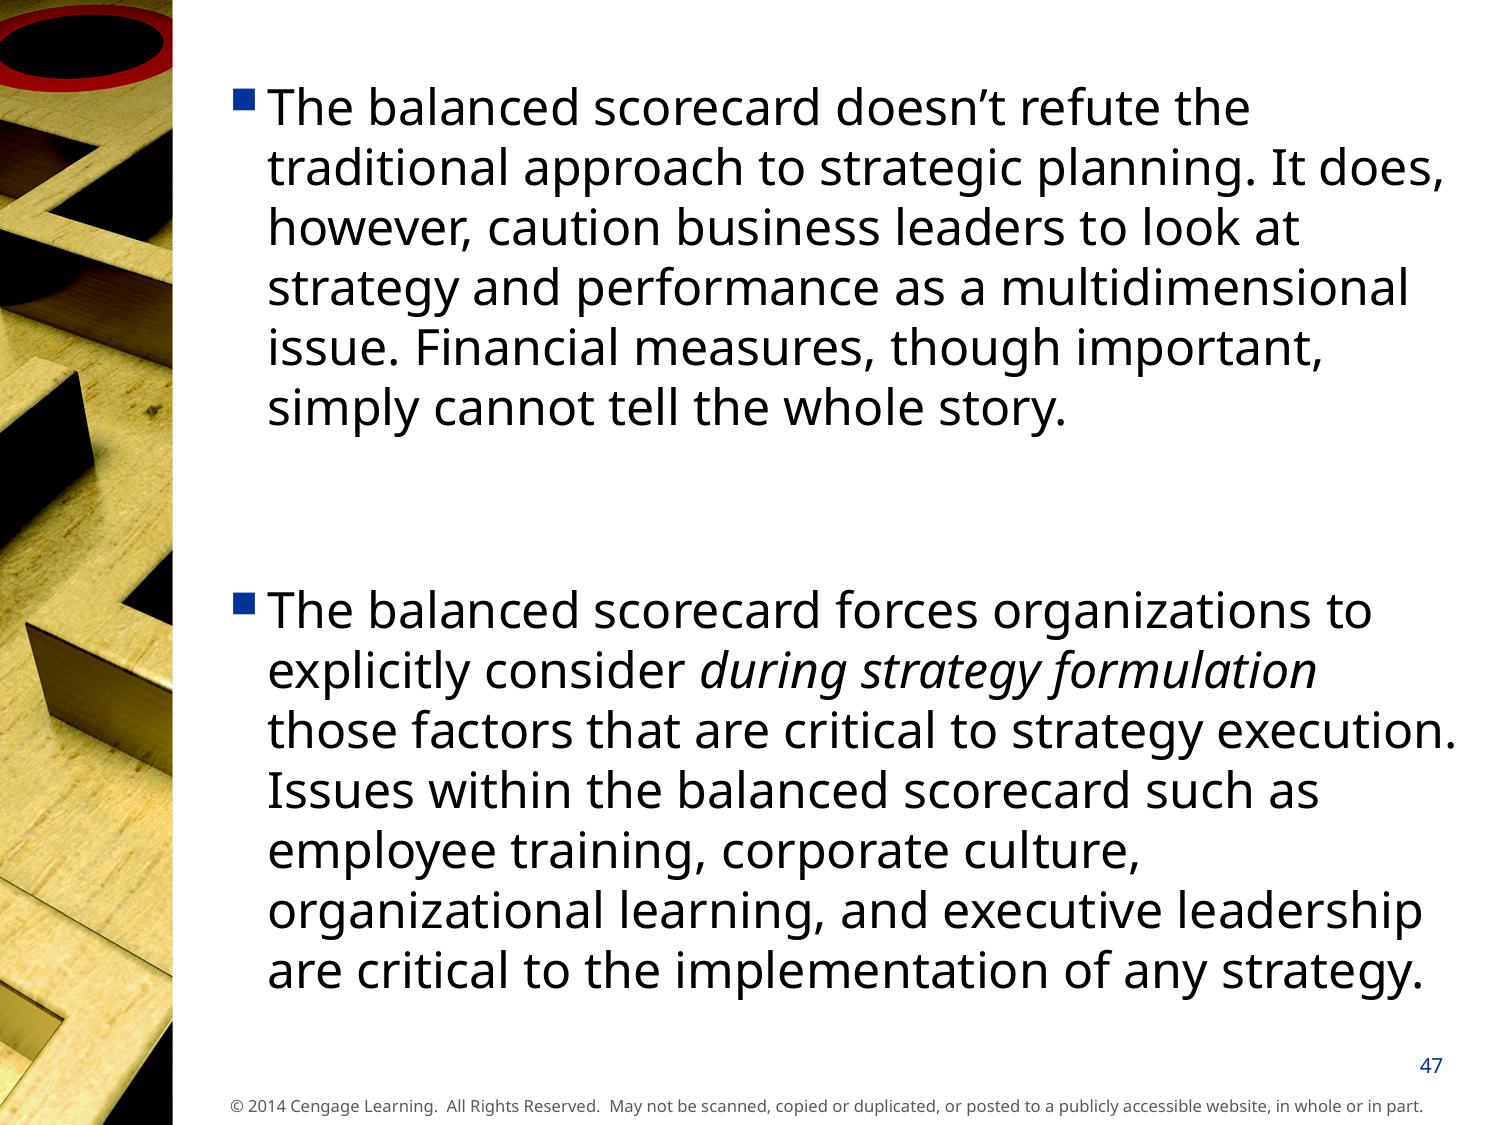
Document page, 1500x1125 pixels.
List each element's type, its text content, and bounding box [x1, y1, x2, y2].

slide_number 47 [1386, 1037, 1478, 1097]
list The balanced scorecard doesn’t refute the traditional approach to strategic planning. It does, however, caution business leaders to look at strategy and performance as a multidimensional issue. Financial measures, though important, simply cannot tell the whole story. The balanced scorecard forces organizations to explicitly consider during strategy formulation those factors that are critical to strategy execution. Issues within the balanced scorecard such as employee training, corporate culture, organizational learning, and executive leadership are critical to the implementation of any strategy. [215, 67, 1478, 981]
picture [0, 0, 173, 1125]
